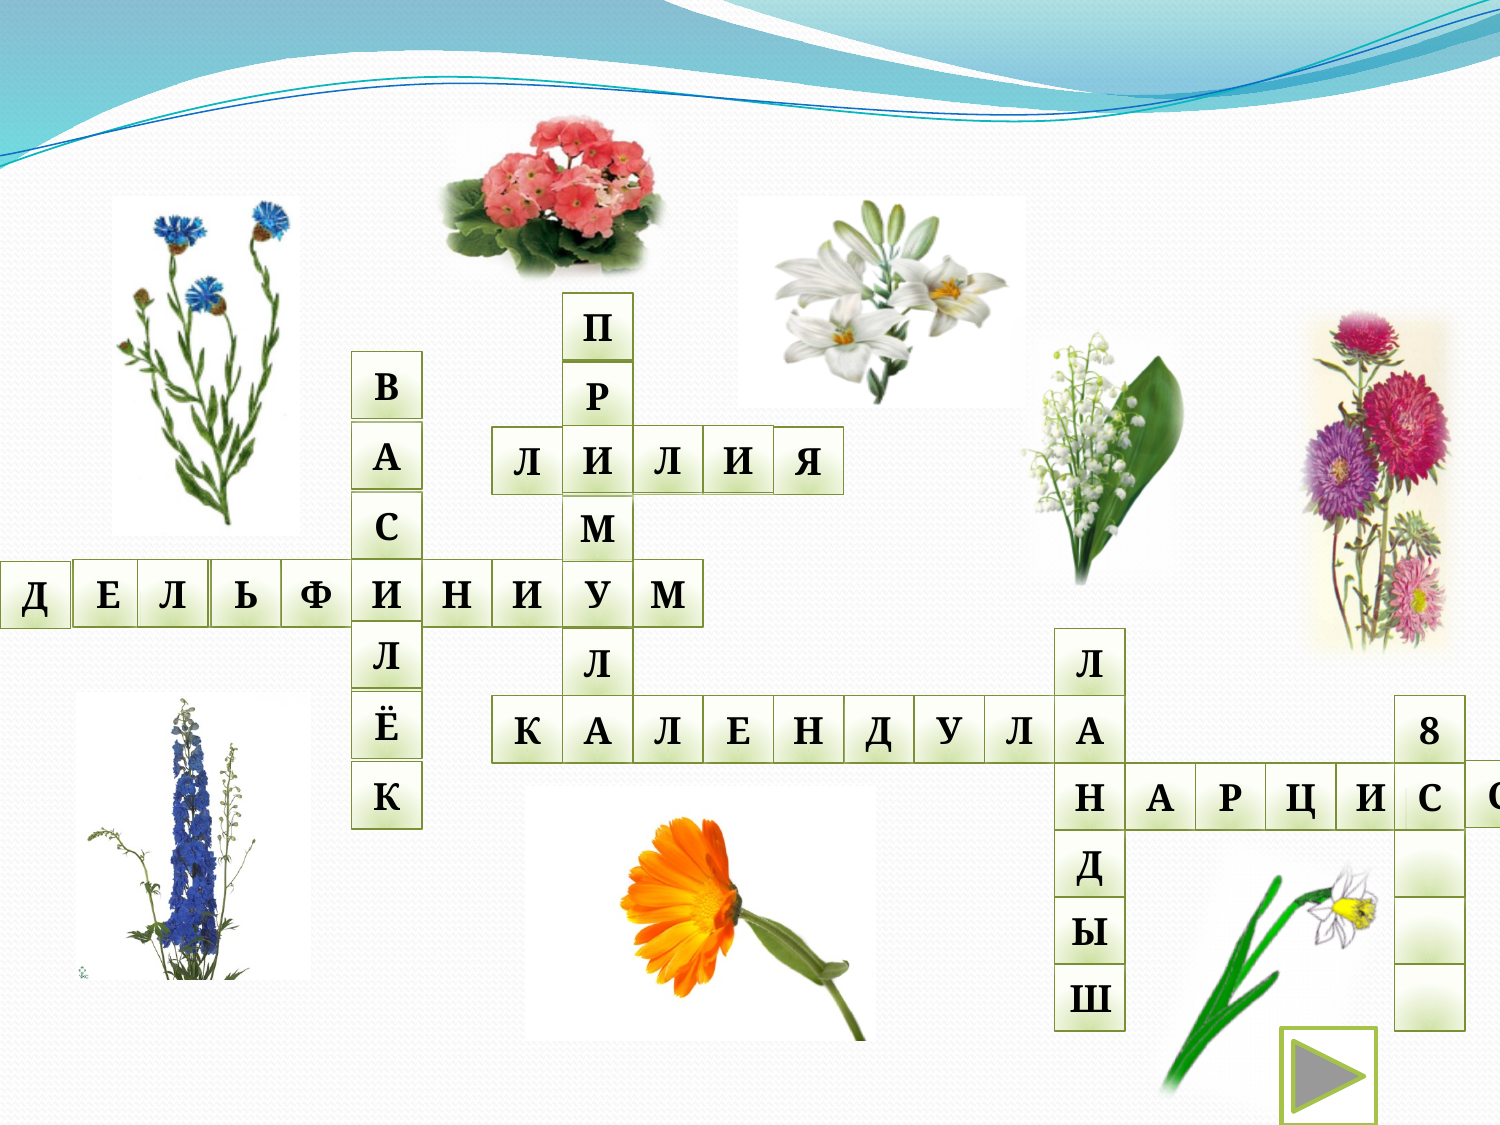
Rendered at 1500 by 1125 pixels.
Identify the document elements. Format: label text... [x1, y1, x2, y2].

text_box К [491, 695, 563, 764]
text_box Ш [1054, 973, 1126, 1032]
text_box Н [1054, 696, 1126, 707]
picture [1293, 302, 1465, 668]
text_box Т [1394, 898, 1466, 908]
text_box И [351, 569, 415, 620]
text_box Я [774, 426, 844, 495]
text_box У [556, 559, 561, 628]
text_box Е [72, 559, 137, 628]
text_box Н [351, 563, 419, 620]
text_box А [1394, 766, 1463, 829]
table_cell [1054, 696, 1125, 702]
text_box [627, 699, 632, 764]
text_box Н [844, 699, 849, 764]
text_box С [351, 499, 423, 560]
text_box Ё [351, 691, 423, 759]
text_box Д [1054, 829, 1126, 896]
text_box [557, 429, 562, 495]
text_box [1375, 889, 1381, 912]
text_box И [562, 425, 632, 493]
text_box Л [632, 695, 704, 764]
table_header [351, 560, 421, 620]
text_box В [351, 421, 423, 431]
text_box Л [137, 559, 209, 628]
text_box С [1389, 762, 1393, 831]
table_cell [351, 421, 421, 427]
text_box С [351, 491, 423, 501]
text_box М [632, 559, 704, 628]
text_box А [351, 429, 423, 490]
text_box Р [1195, 762, 1265, 831]
text_box Л [632, 425, 702, 493]
text_box Ы [1054, 896, 1126, 965]
text_box [563, 700, 567, 764]
text_box Л [351, 620, 423, 689]
text_box Е [704, 695, 773, 764]
text_box И [345, 559, 349, 628]
picture [76, 692, 312, 980]
text_box И [1330, 766, 1335, 831]
picture [430, 101, 678, 296]
text_box П [562, 308, 634, 361]
text_box А [1124, 762, 1195, 831]
text_box К [351, 761, 423, 830]
text_box Н [773, 695, 844, 764]
text_box Р [1190, 766, 1195, 831]
text_box Л [768, 699, 773, 764]
text_box А [563, 695, 632, 764]
text_box М [562, 565, 631, 628]
text_box А [1460, 829, 1466, 837]
text_box С [1464, 760, 1500, 828]
text_box [1120, 829, 1126, 839]
text_box [1394, 963, 1466, 1032]
text_box И [487, 563, 491, 628]
text_box [1394, 903, 1466, 963]
text_box Н [421, 559, 491, 628]
text_box [1375, 892, 1379, 906]
text_box У [985, 700, 989, 764]
text_box Д [276, 562, 281, 628]
picture [525, 786, 876, 1041]
text_box [562, 504, 634, 508]
table_cell [1054, 965, 1124, 970]
text_box Ц [1265, 762, 1335, 831]
table_cell [1394, 764, 1464, 826]
text_box Ц [1260, 766, 1265, 831]
text_box У [1049, 695, 1053, 764]
text_box Л [985, 695, 1049, 764]
text_box И [421, 559, 427, 568]
text_box Л [562, 628, 634, 695]
text_box Л [1054, 628, 1126, 696]
text_box Я [697, 429, 702, 493]
text_box Н [1054, 762, 1124, 829]
text_box И [1335, 762, 1389, 831]
text_box [1157, 1055, 1163, 1074]
table_header [562, 562, 632, 628]
text_box Д [0, 561, 71, 629]
text_box У [562, 571, 626, 628]
text_box Ф [281, 559, 346, 628]
text_box С [1394, 772, 1458, 829]
text_box И [702, 425, 774, 493]
text_box И [491, 559, 556, 628]
text_box 8 [1394, 695, 1466, 764]
text_box [1394, 829, 1466, 898]
text_box Л [704, 699, 709, 764]
text_box [627, 429, 632, 493]
text_box [131, 561, 137, 628]
text_box Н [908, 699, 913, 764]
text_box М [562, 506, 634, 562]
text_box Л [491, 426, 562, 495]
text_box В [351, 351, 423, 419]
text_box И [773, 430, 778, 495]
text_box Р [562, 361, 634, 425]
picture [1163, 833, 1375, 1125]
text_box М [632, 559, 637, 569]
text_box Л [1054, 965, 1126, 975]
table_cell [562, 296, 634, 300]
text_box Д [844, 695, 913, 764]
text_box Ь [210, 559, 281, 628]
picture [737, 196, 1198, 596]
text_box Д [1118, 766, 1124, 829]
picture [111, 196, 300, 536]
table_cell [351, 491, 421, 497]
text_box А [1054, 705, 1126, 762]
table_cell [1396, 898, 1464, 903]
text_box У [913, 695, 985, 764]
